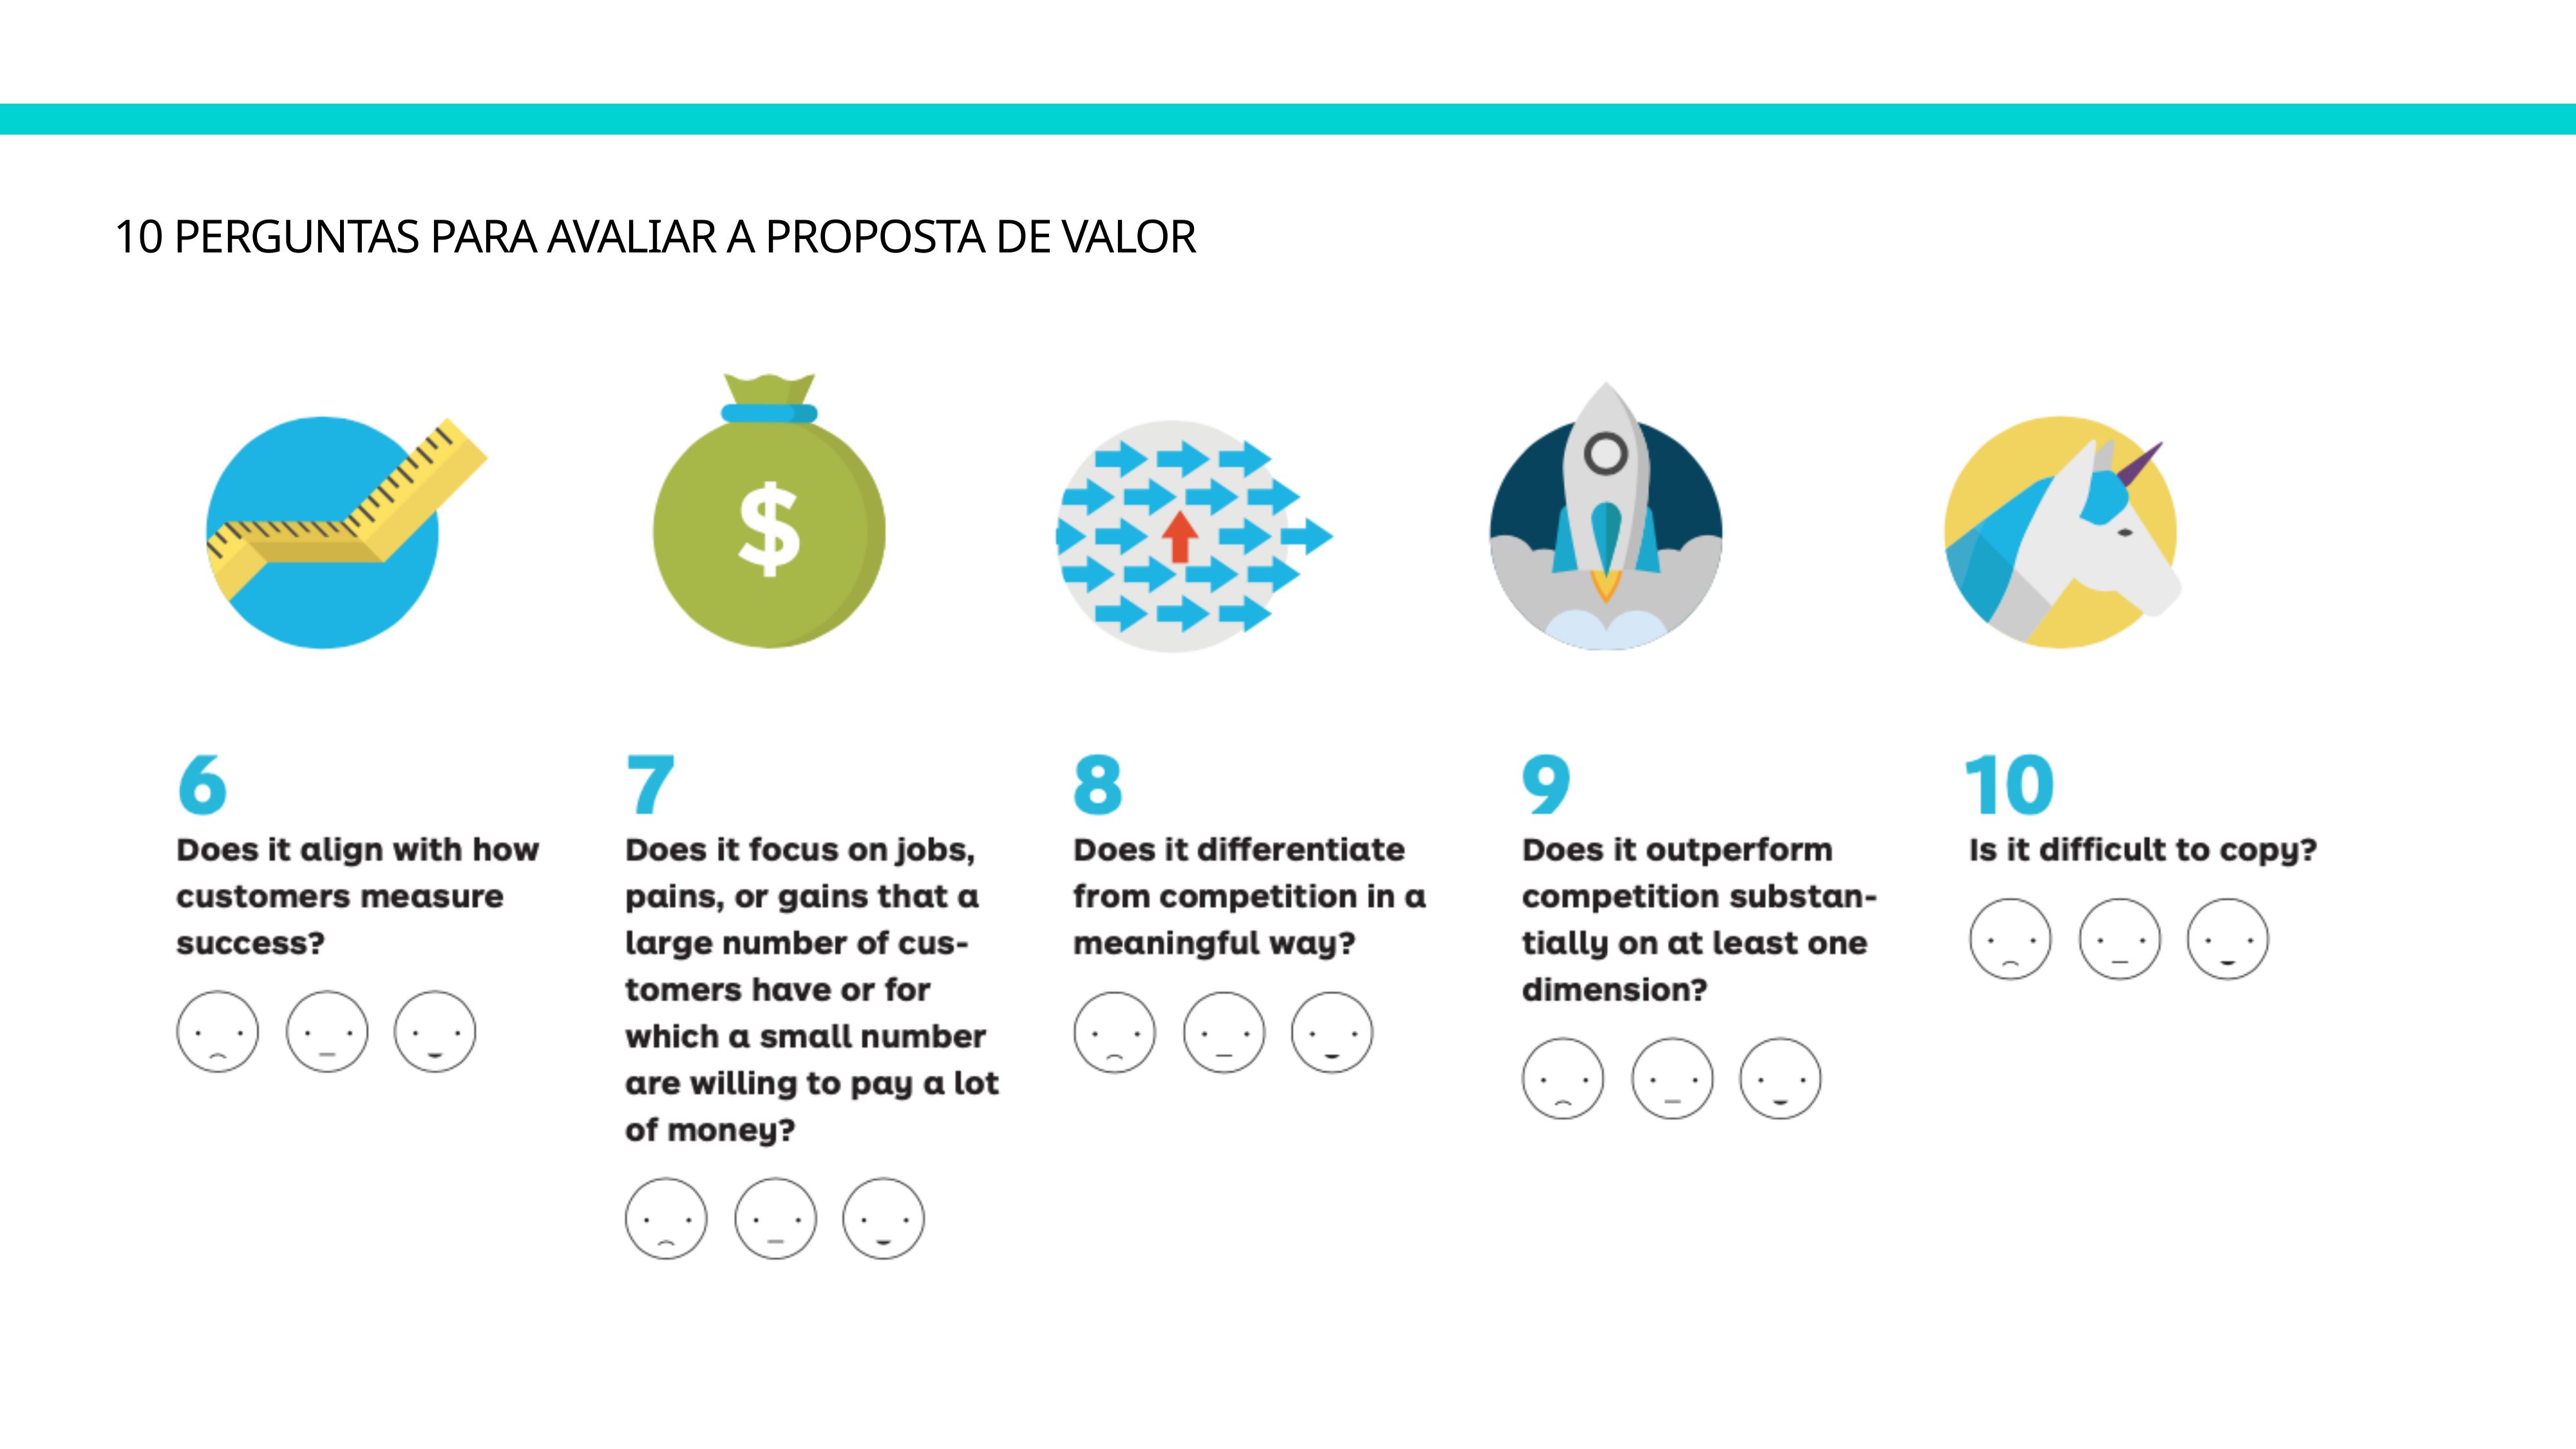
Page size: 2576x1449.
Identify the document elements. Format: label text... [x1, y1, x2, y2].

list 10 perguntas para avaliar a proposta de valor [108, 201, 1318, 274]
picture [129, 340, 2353, 1293]
